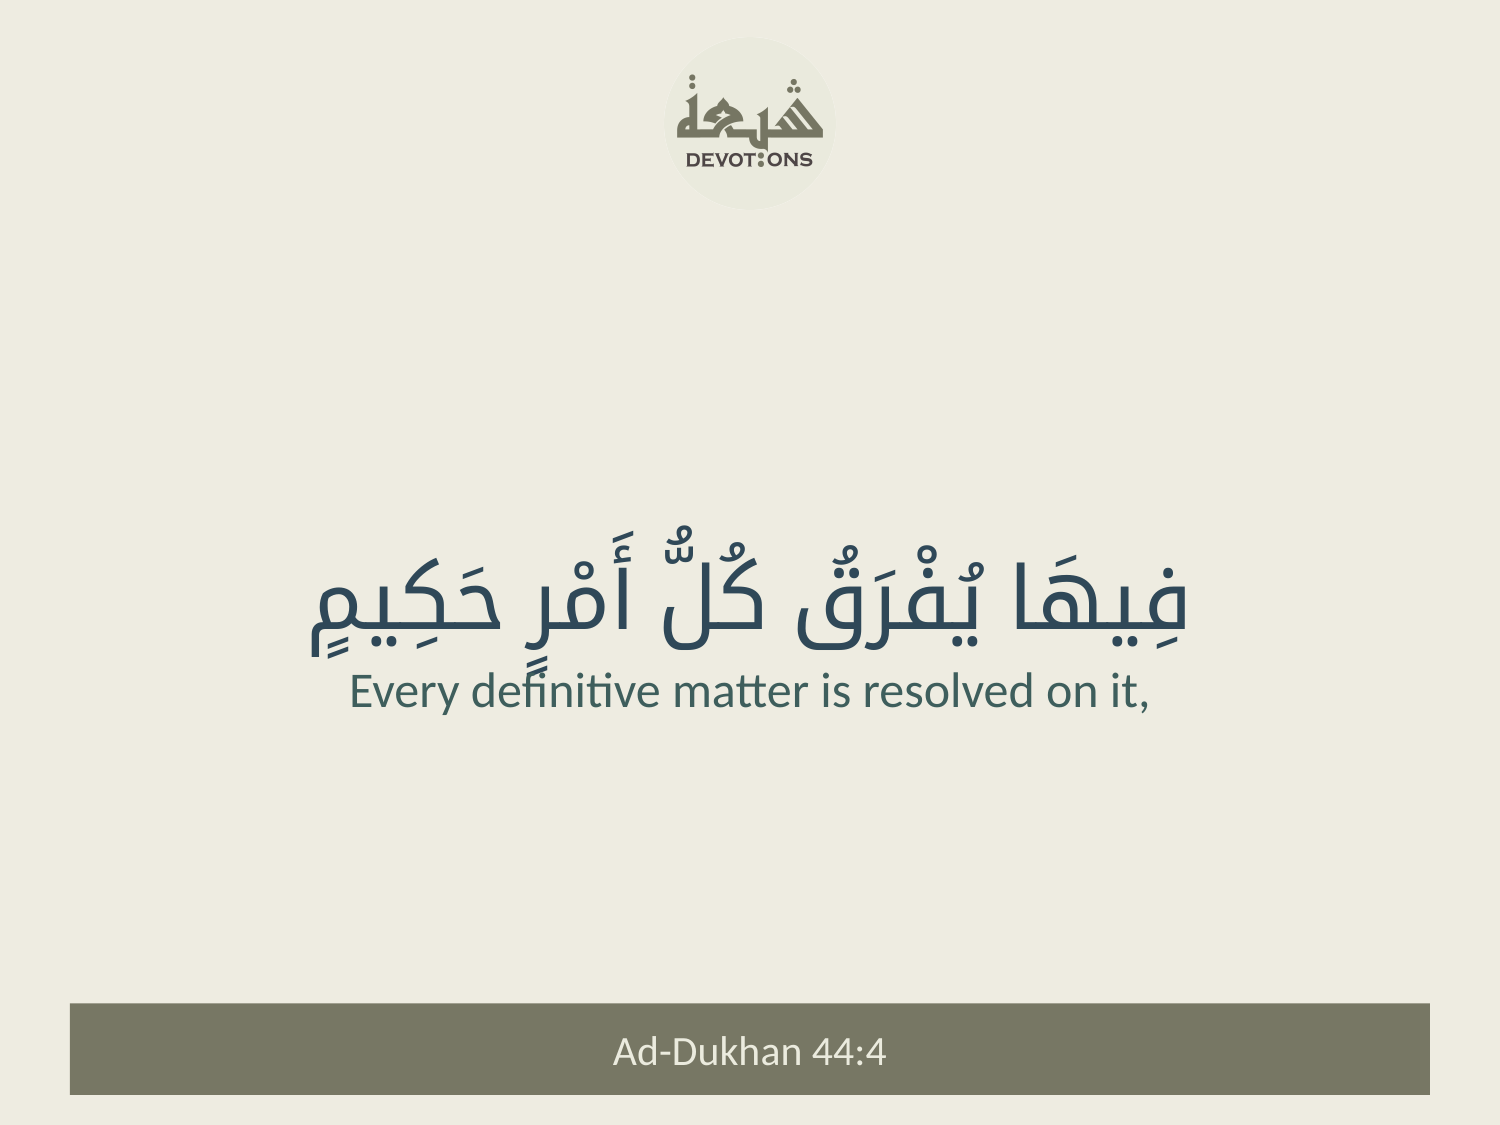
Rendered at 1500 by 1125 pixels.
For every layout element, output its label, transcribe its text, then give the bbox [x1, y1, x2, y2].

picture [656, 29, 844, 203]
list Ad-Dukhan 44:4 [69, 1003, 1430, 1095]
list فِيهَا يُفْرَقُ كُلُّ أَمْرٍ حَكِيمٍ Every definitive matter is resolved on it, [69, 203, 1430, 1003]
